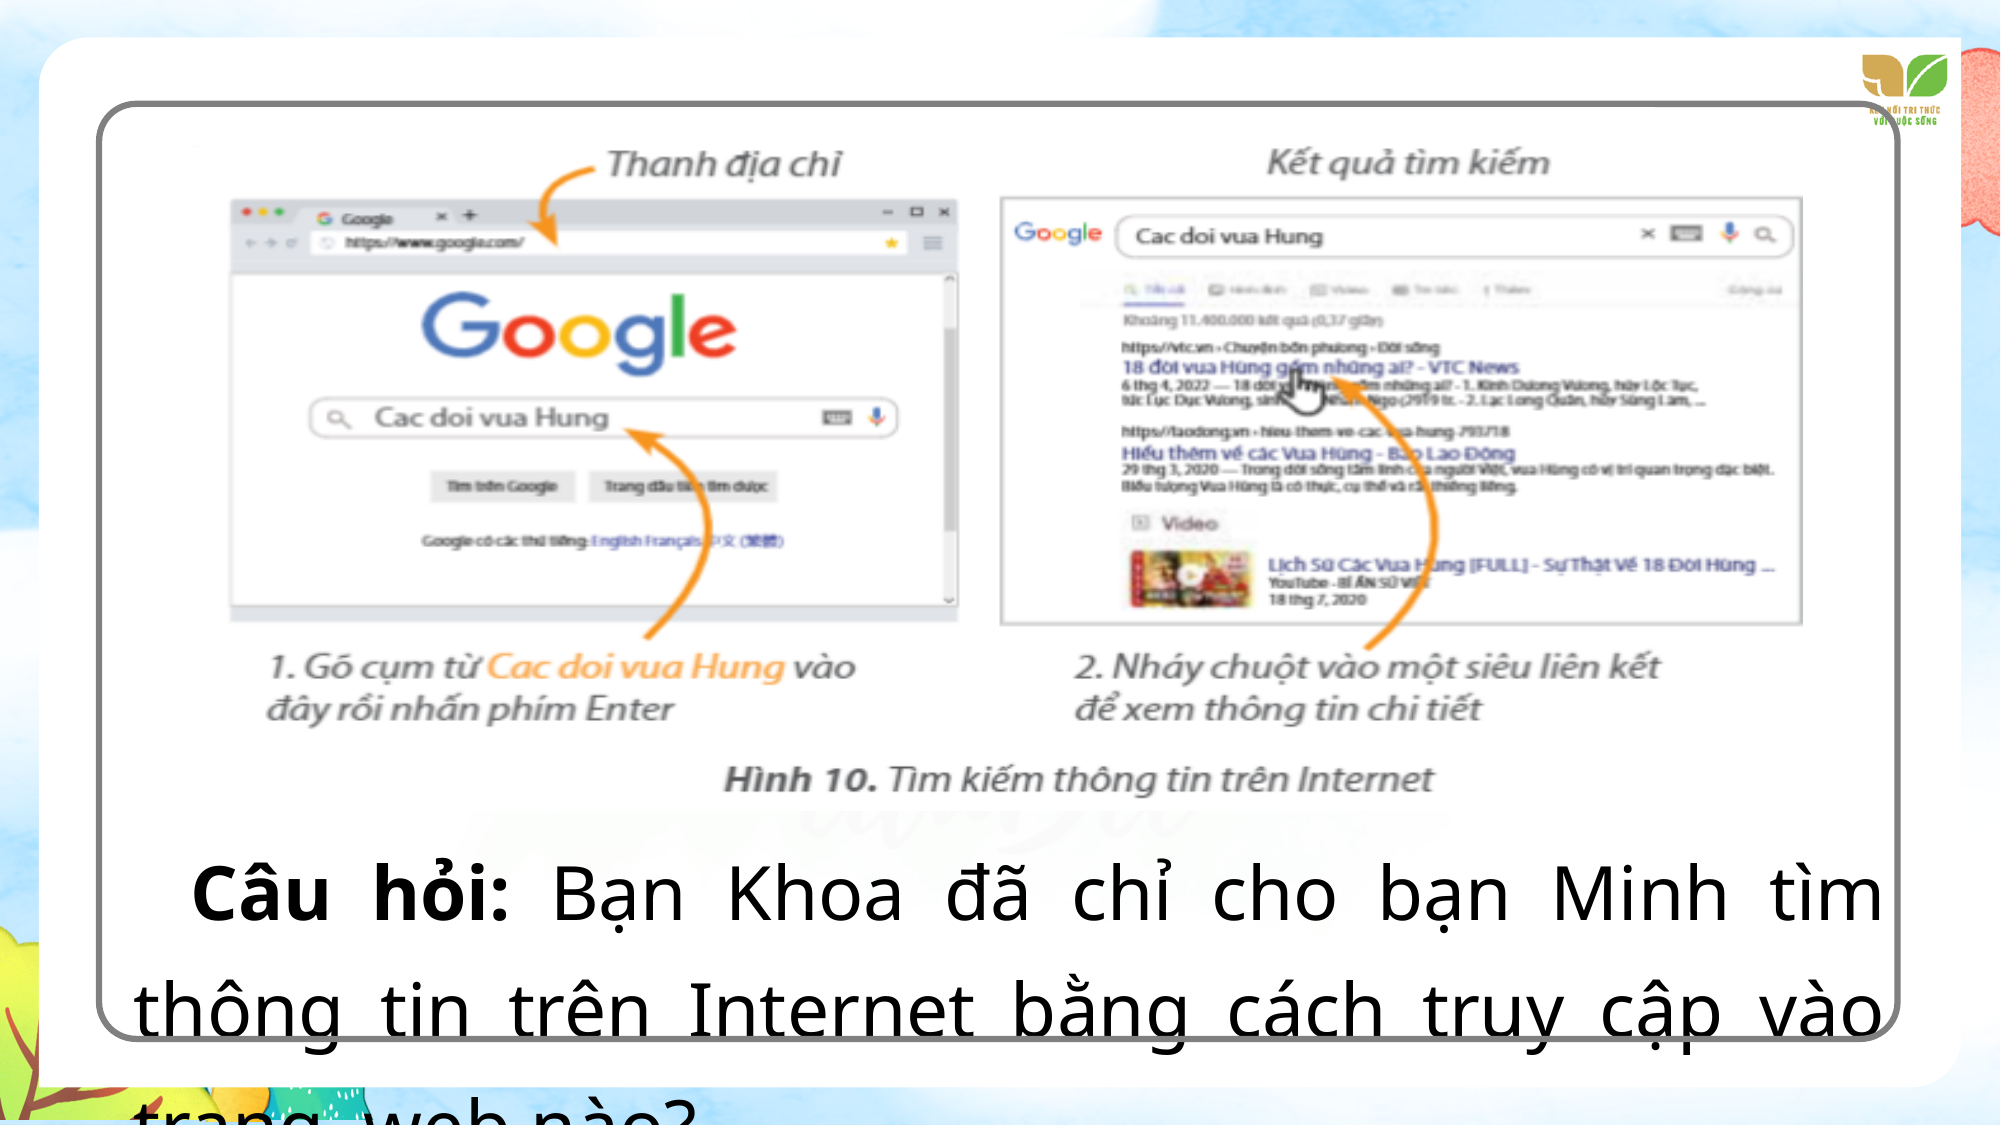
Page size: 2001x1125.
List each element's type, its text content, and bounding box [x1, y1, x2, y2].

text_box Câu hỏi: Bạn Khoa đã chỉ cho bạn Minh tìm thông tin trên Internet bằng cách truy cập vào trang web nào? [119, 810, 1901, 1125]
picture [193, 145, 1803, 811]
picture [0, 0, 2001, 1125]
picture [1855, 49, 1953, 135]
text_box [98, 102, 1899, 1040]
